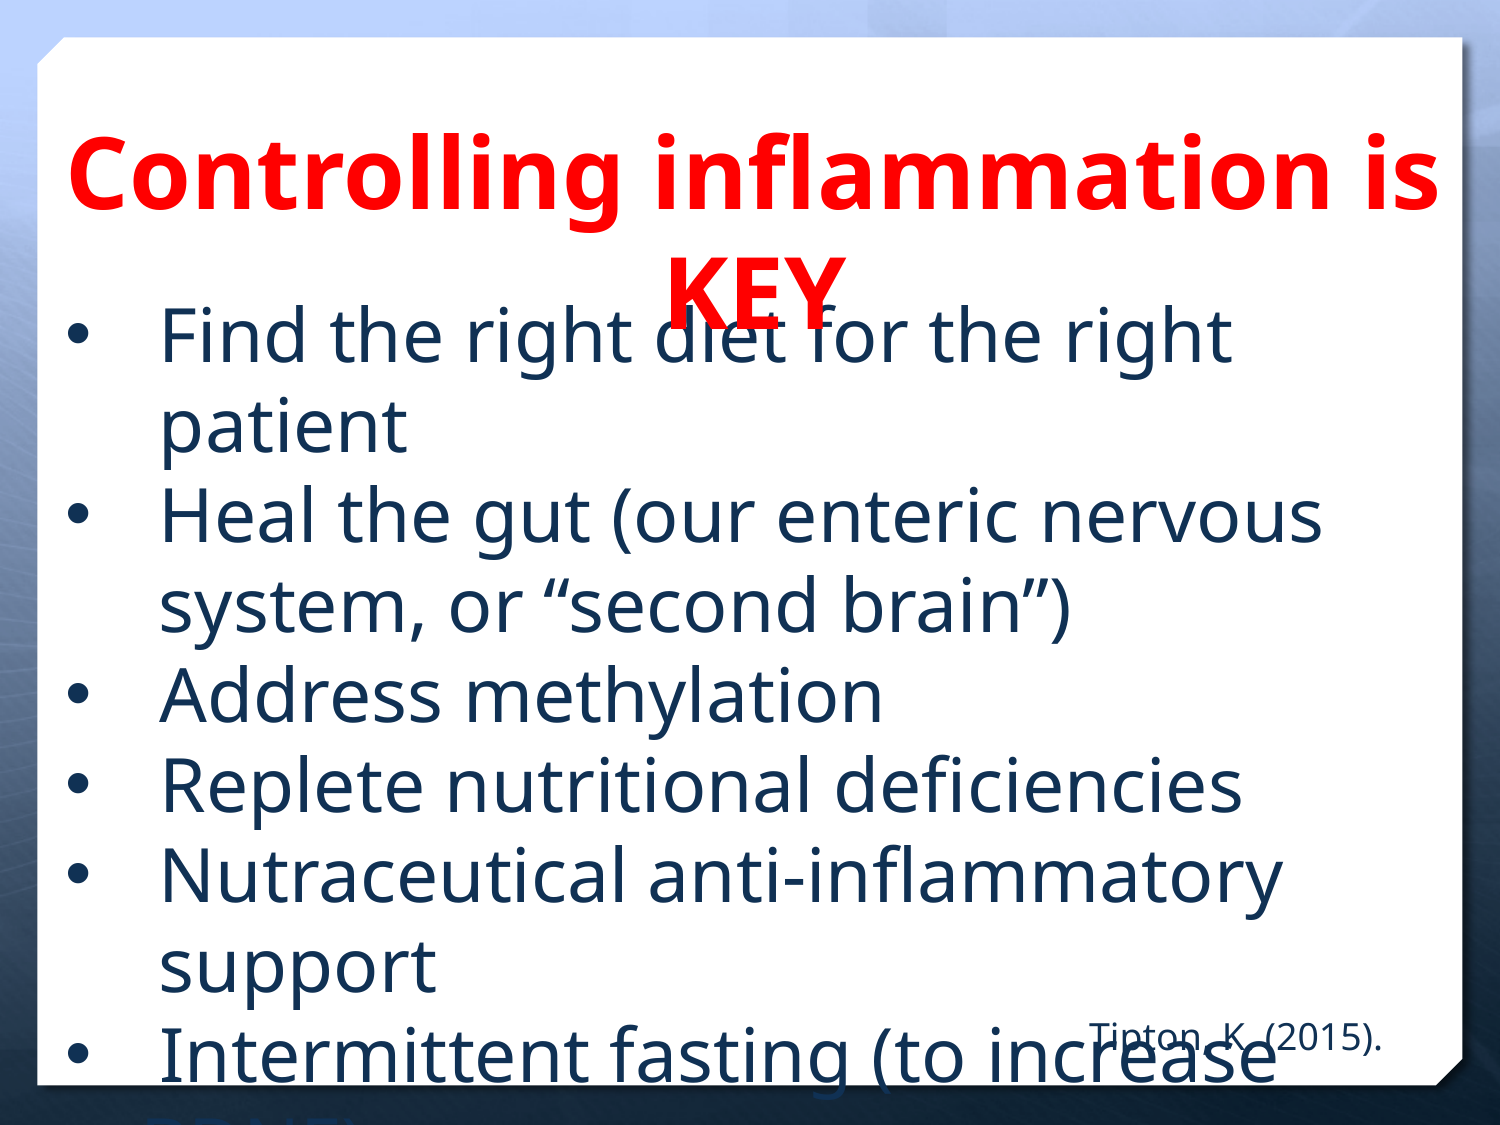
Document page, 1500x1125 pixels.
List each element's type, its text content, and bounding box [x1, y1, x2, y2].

text_box Find the right diet for the right patient Heal the gut (our enteric nervous system, or “second brain”) Address methylation Replete nutritional deficiencies Nutraceutical anti-inflammatory support Intermittent fasting (to increase BDNF) [50, 280, 1500, 1125]
text_box Controlling inflammation is KEY [34, 101, 1476, 357]
text_box Tipton, K. (2015). [1074, 1005, 1408, 1066]
